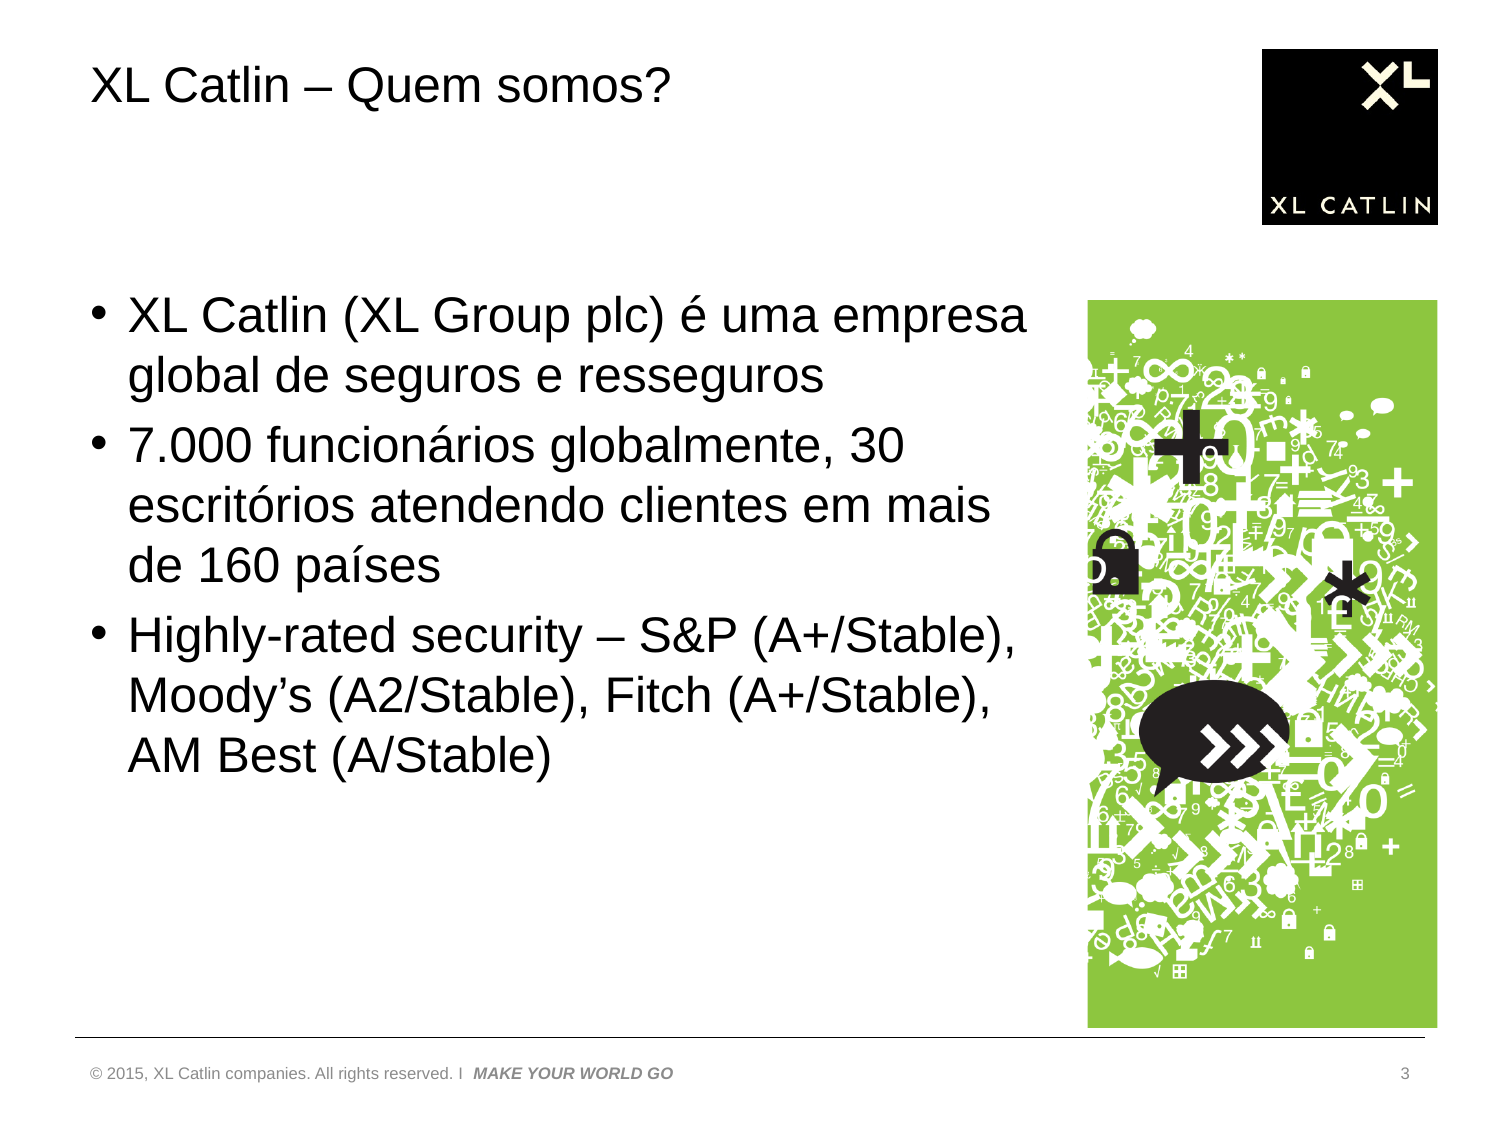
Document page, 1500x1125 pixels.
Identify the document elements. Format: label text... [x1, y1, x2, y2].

slide_number 3 [1074, 1042, 1425, 1103]
list XL Catlin (XL Group plc) é uma empresa global de seguros e resseguros 7.000 funcionários globalmente, 30 escritórios atendendo clientes em mais de 160 países Highly-rated security – S&P (A+/Stable), Moody’s (A2/Stable), Fitch (A+/Stable), AM Best (A/Stable) [75, 275, 1063, 813]
picture [1262, 49, 1438, 225]
footer © 2015, XL Catlin companies. All rights reserved. I MAKE YOUR WORLD GO [75, 1042, 888, 1103]
picture [1087, 299, 1438, 1028]
title XL Catlin – Quem somos? [75, 45, 1200, 233]
